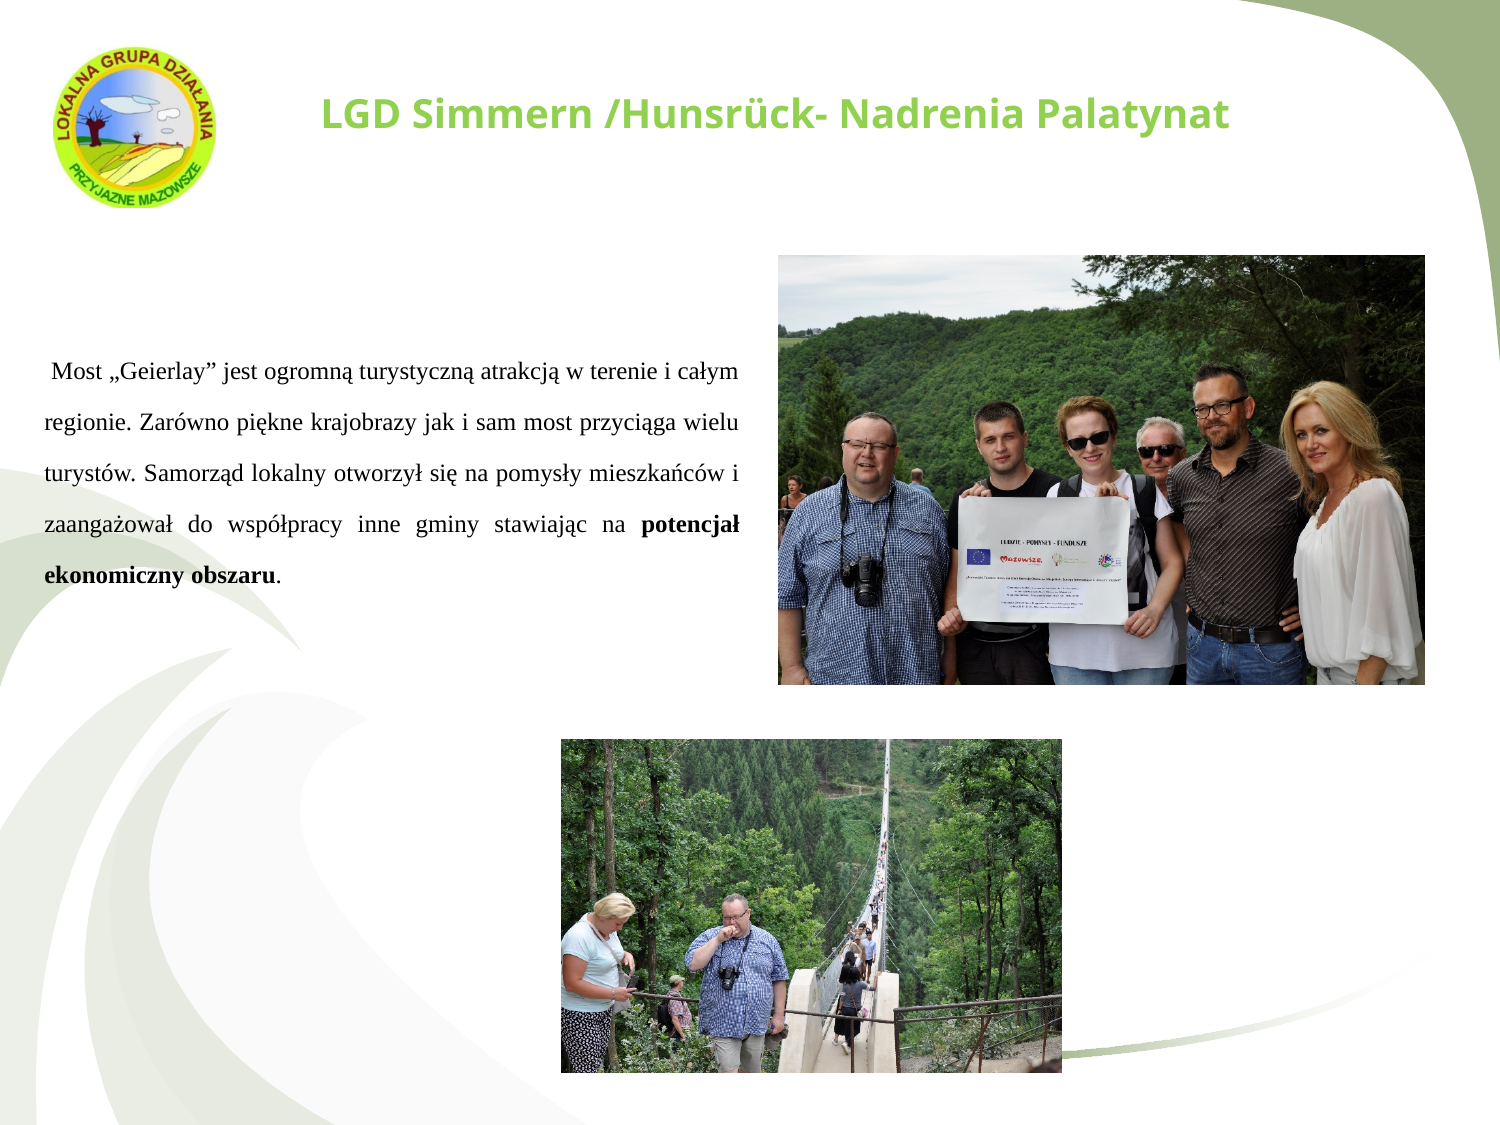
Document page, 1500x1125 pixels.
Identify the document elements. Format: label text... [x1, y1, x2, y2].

picture [52, 44, 216, 208]
picture [560, 739, 1063, 1073]
list Most „Geierlay” jest ogromną turystyczną atrakcją w terenie i całym regionie. Zarówno piękne krajobrazy jak i sam most przyciąga wielu turystów. Samorząd lokalny otworzył się na pomysły mieszkańców i zaangażował do współpracy inne gminy stawiając na potencjał ekonomiczny obszaru. [29, 326, 755, 844]
title LGD Simmern /Hunsrück- Nadrenia Palatynat [0, 0, 1425, 233]
picture [778, 255, 1426, 686]
